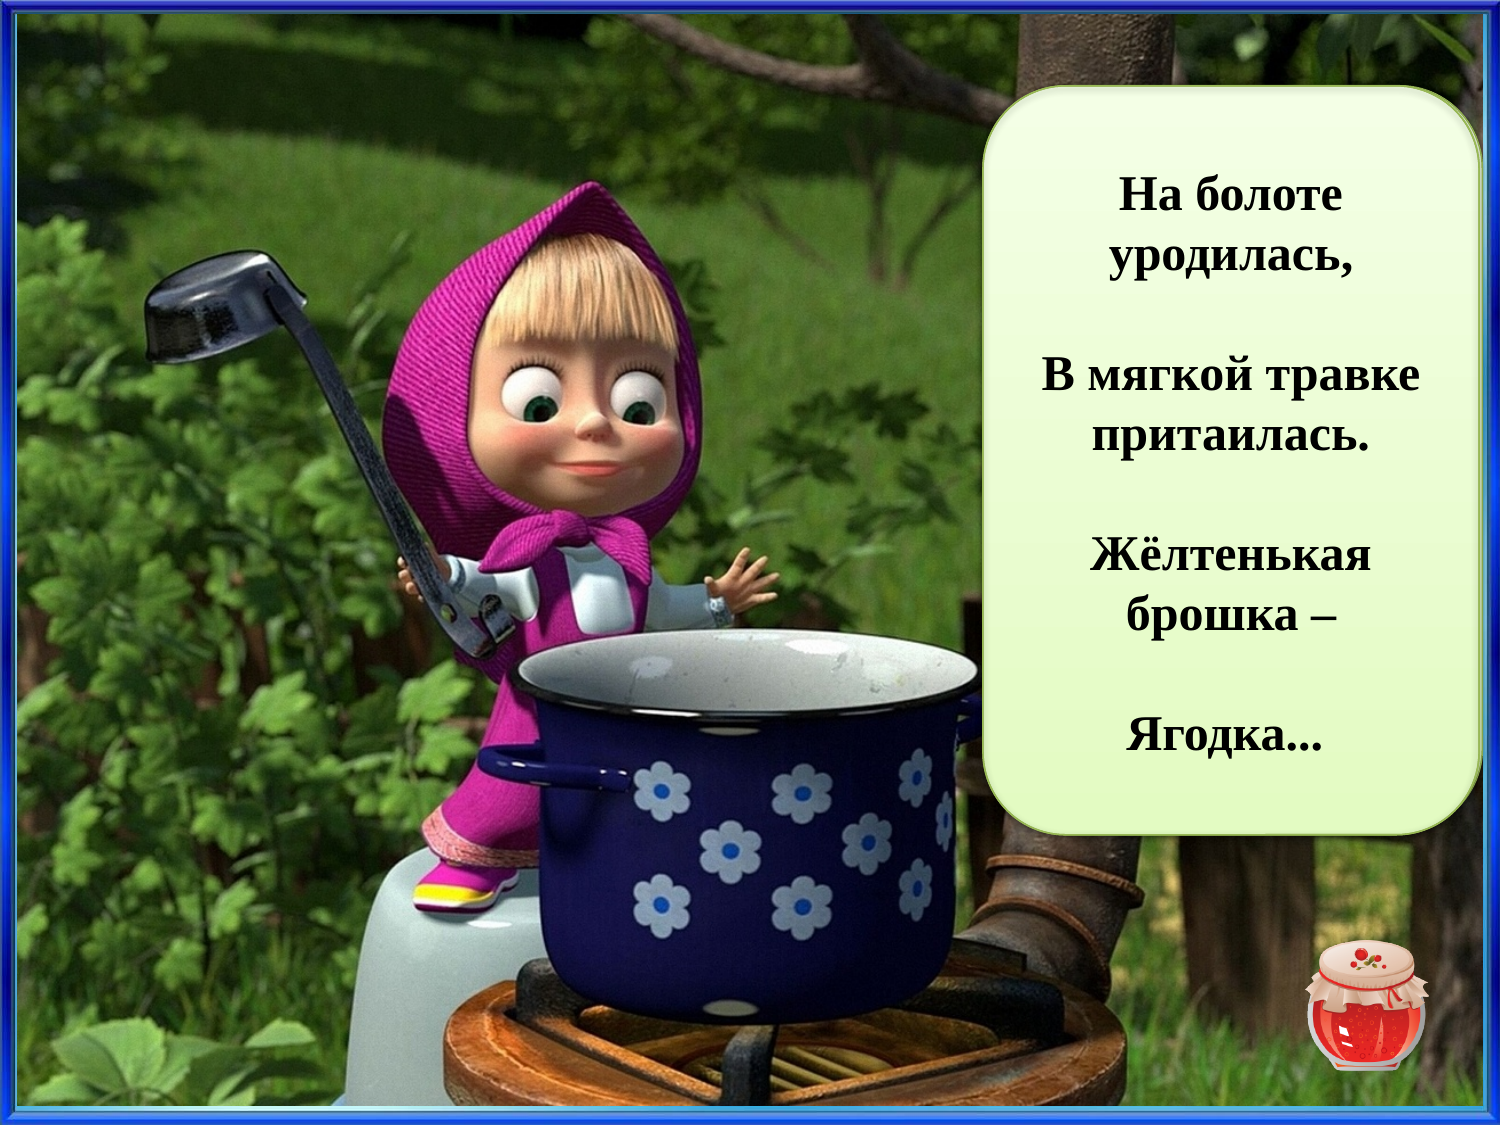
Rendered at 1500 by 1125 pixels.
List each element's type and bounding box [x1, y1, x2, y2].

text_box [985, 85, 1483, 832]
picture [0, 0, 1500, 1125]
